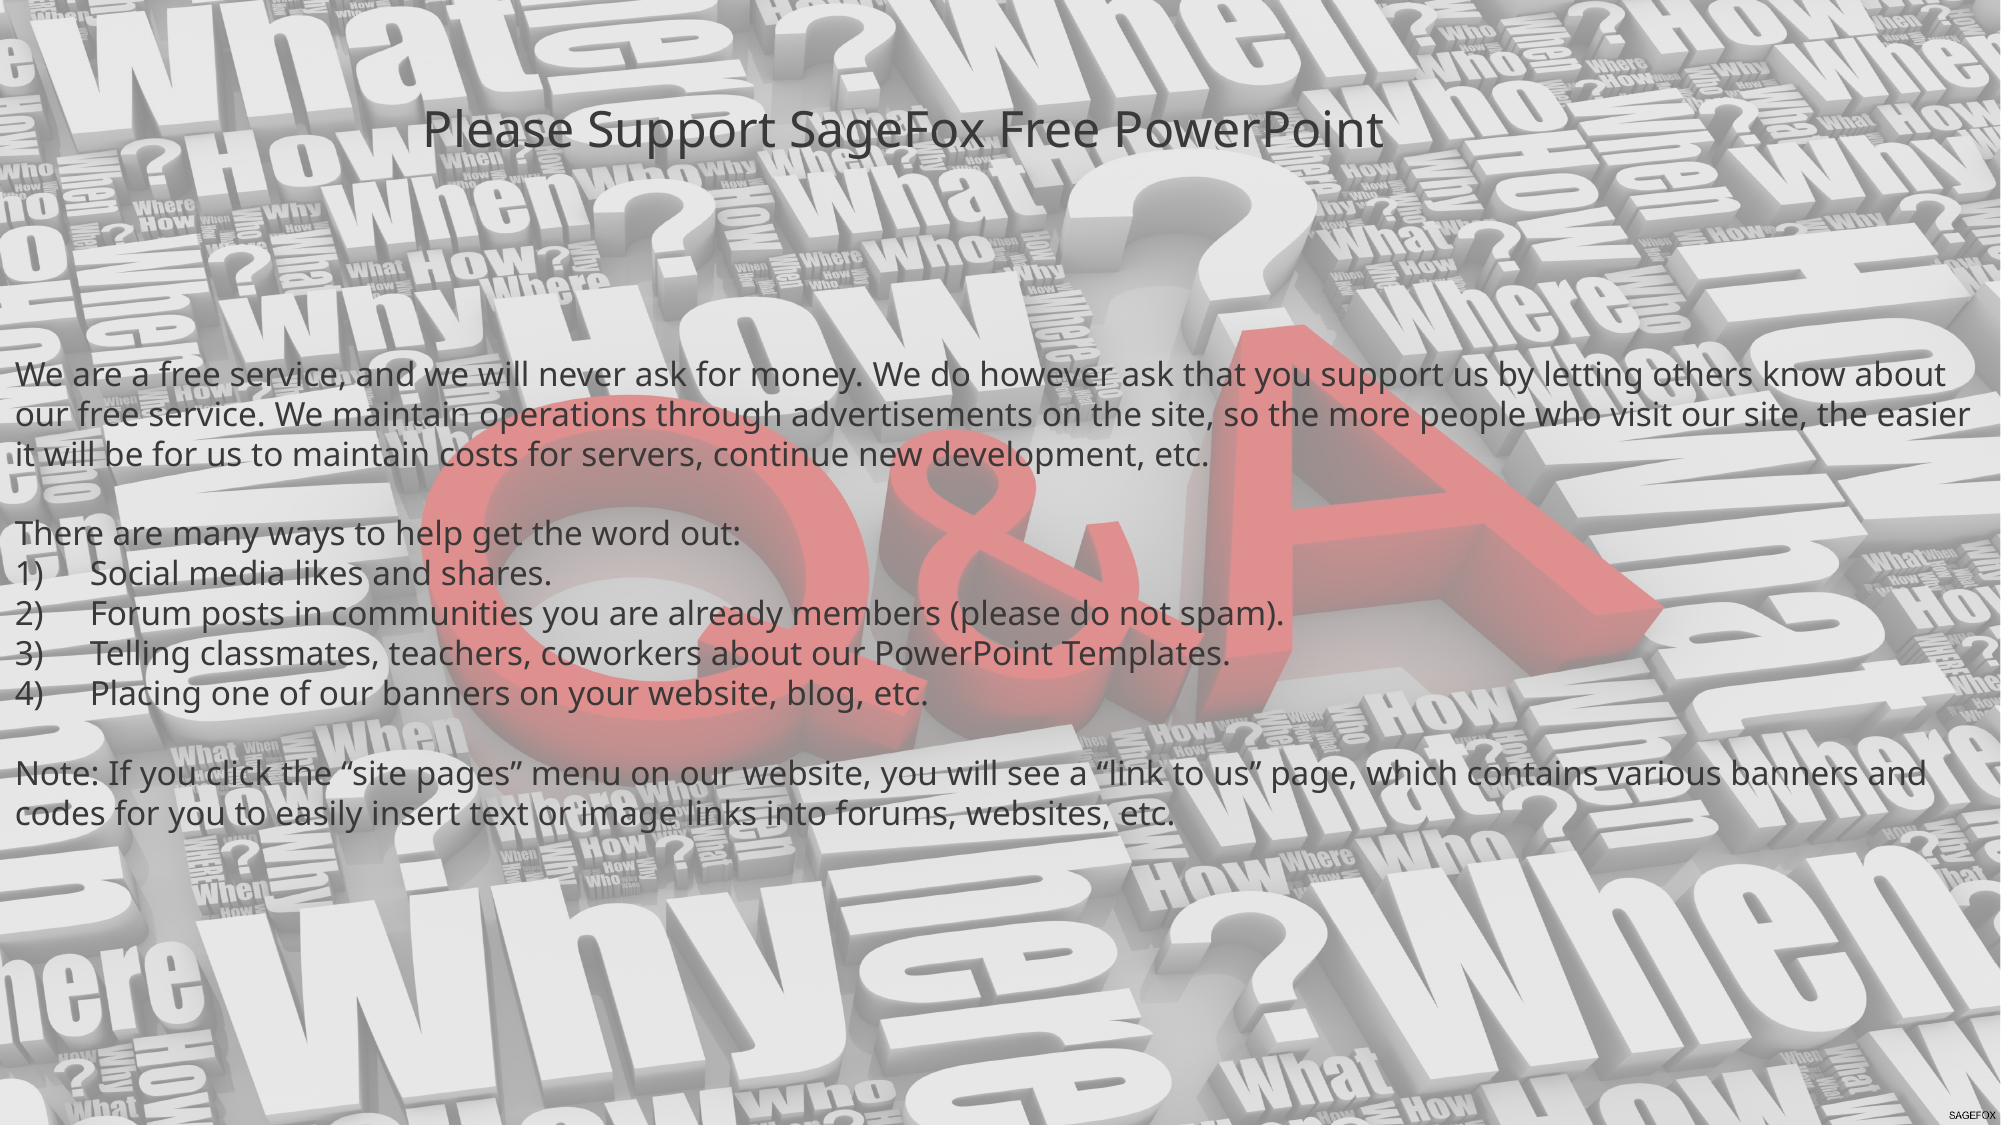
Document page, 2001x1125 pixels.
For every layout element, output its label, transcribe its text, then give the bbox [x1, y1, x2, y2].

title Please Support SageFox Free PowerPoint [363, 72, 1444, 190]
text_box We are a free service, and we will never ask for money. We do however ask that you support us by letting others know about our free service. We maintain operations through advertisements on the site, so the more people who visit our site, the easier it will be for us to maintain costs for servers, continue new development, etc. There are many ways to help get the word out: Social media likes and shares. Forum posts in communities you are already members (please do not spam). Telling classmates, teachers, coworkers about our PowerPoint Templates. Placing one of our banners on your website, blog, etc. Note: If you click the “site pages” menu on our website, you will see a “link to us” page, which contains various banners and codes for you to easily insert text or image links into forums, websites, etc. [0, 0, 2000, 1125]
